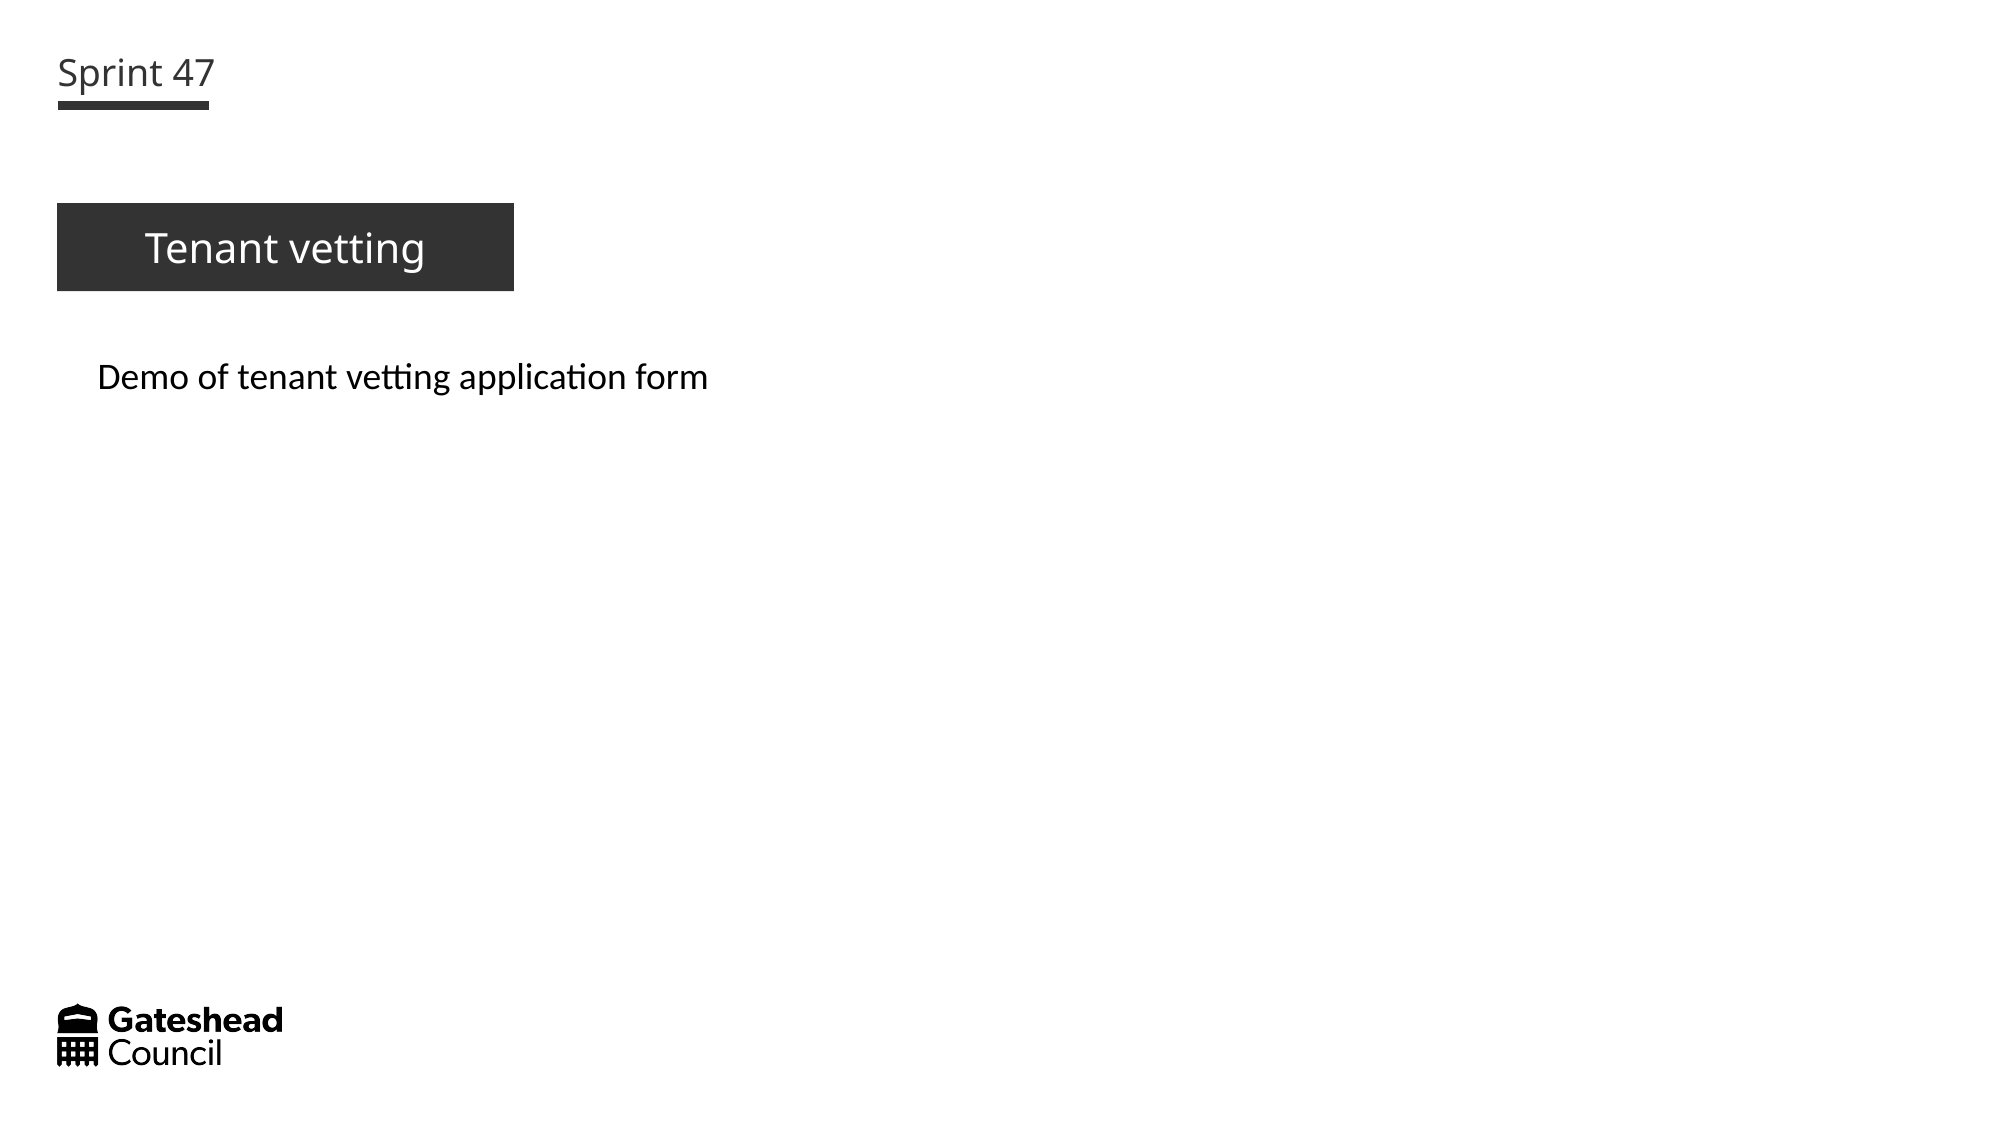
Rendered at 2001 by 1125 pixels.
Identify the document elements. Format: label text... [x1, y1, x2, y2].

text_box Tenant vetting [56, 202, 515, 292]
picture [57, 1003, 282, 1067]
text_box Sprint 47 [42, 26, 245, 123]
text_box Demo of tenant vetting application form [82, 345, 1014, 405]
